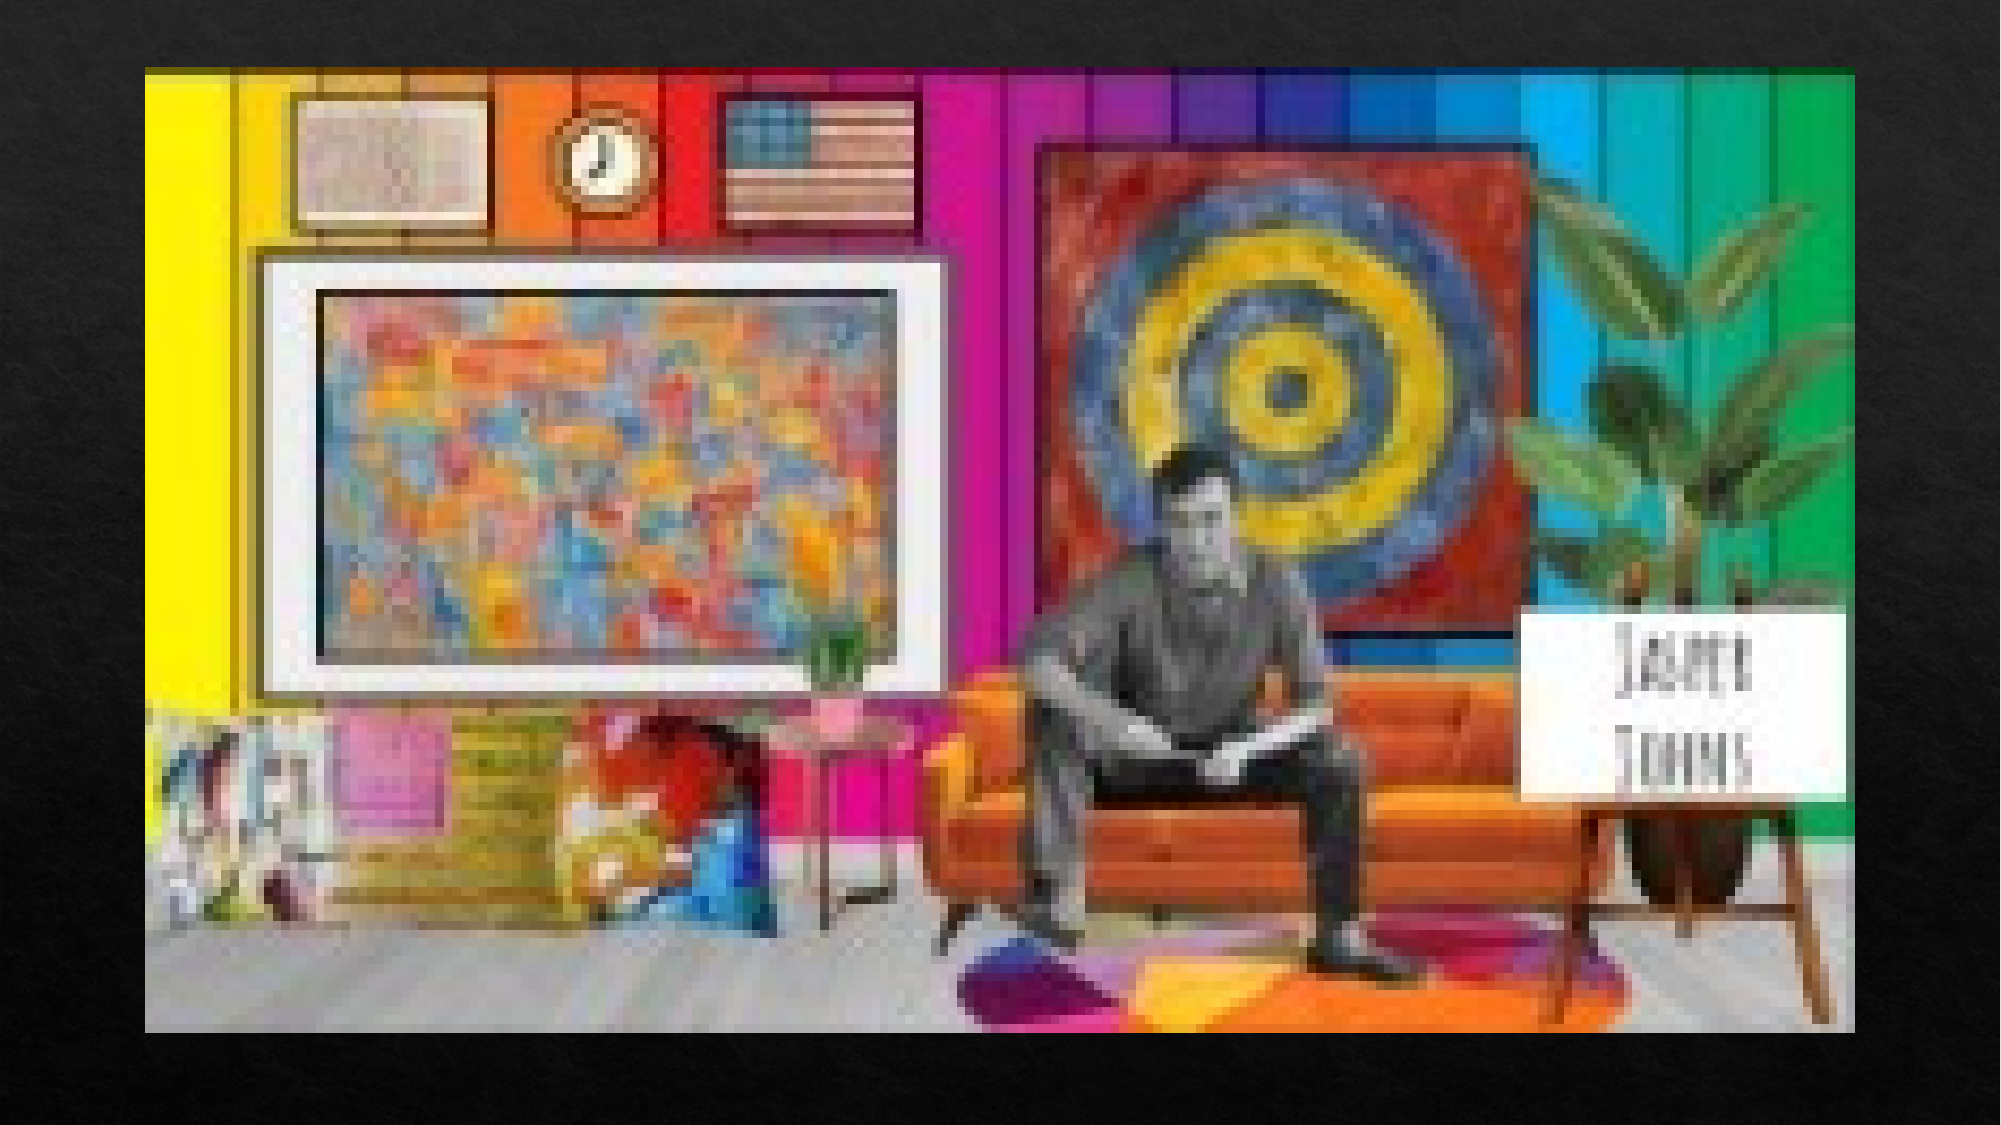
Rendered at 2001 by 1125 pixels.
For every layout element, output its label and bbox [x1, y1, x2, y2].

text_box [144, 66, 1856, 1034]
